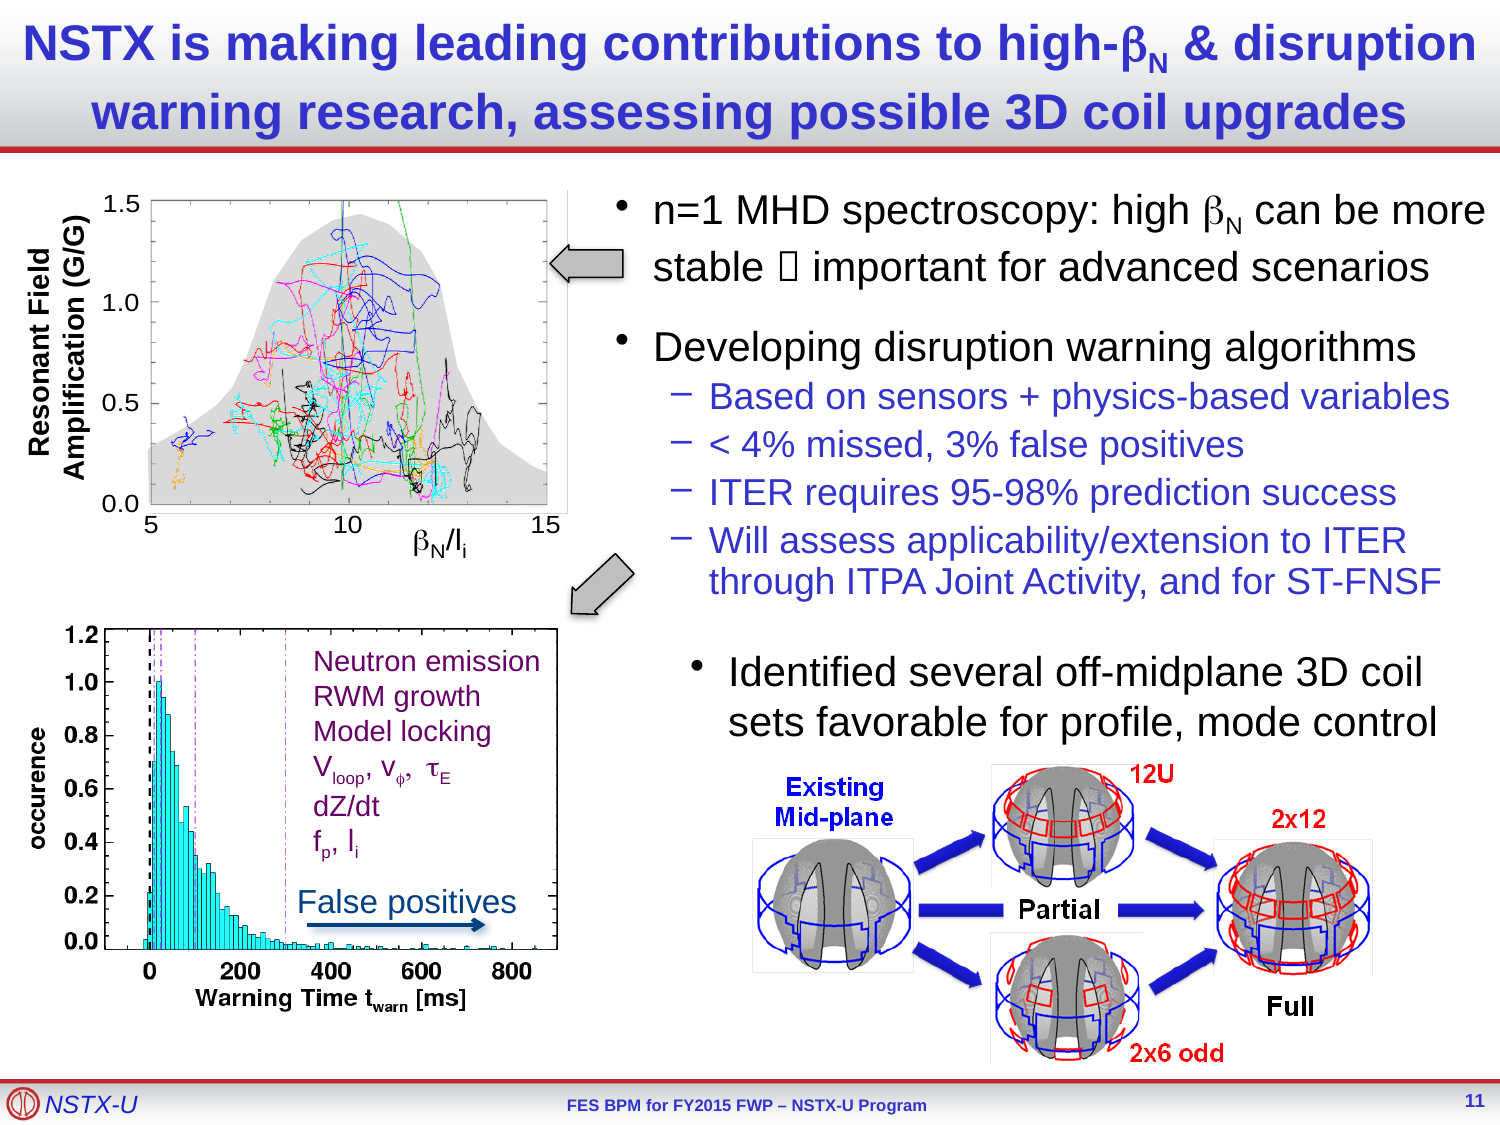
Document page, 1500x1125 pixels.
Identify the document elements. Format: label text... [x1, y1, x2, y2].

text_box [581, 249, 624, 279]
slide_number 11 [1374, 1087, 1500, 1113]
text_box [21, 619, 577, 1026]
picture [749, 749, 1375, 1075]
title NSTX is making leading contributions to high-bN & disruption warning research, assessing possible 3D coil upgrades [0, 0, 1500, 151]
picture [0, 1079, 1500, 1125]
text_box [570, 553, 635, 616]
text_box Developing disruption warning algorithms Based on sensors + physics-based variables < 4% missed, 3% false positives ITER requires 95-98% prediction success Will assess applicability/extension to ITER through ITPA Joint Activity, and for ST-FNSF [600, 312, 1475, 613]
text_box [12, 180, 577, 576]
text_box Identified several off-midplane 3D coil sets favorable for profile, mode control [675, 637, 1450, 763]
text_box n=1 MHD spectroscopy: high bN can be more stable  important for advanced scenarios [599, 174, 1500, 288]
